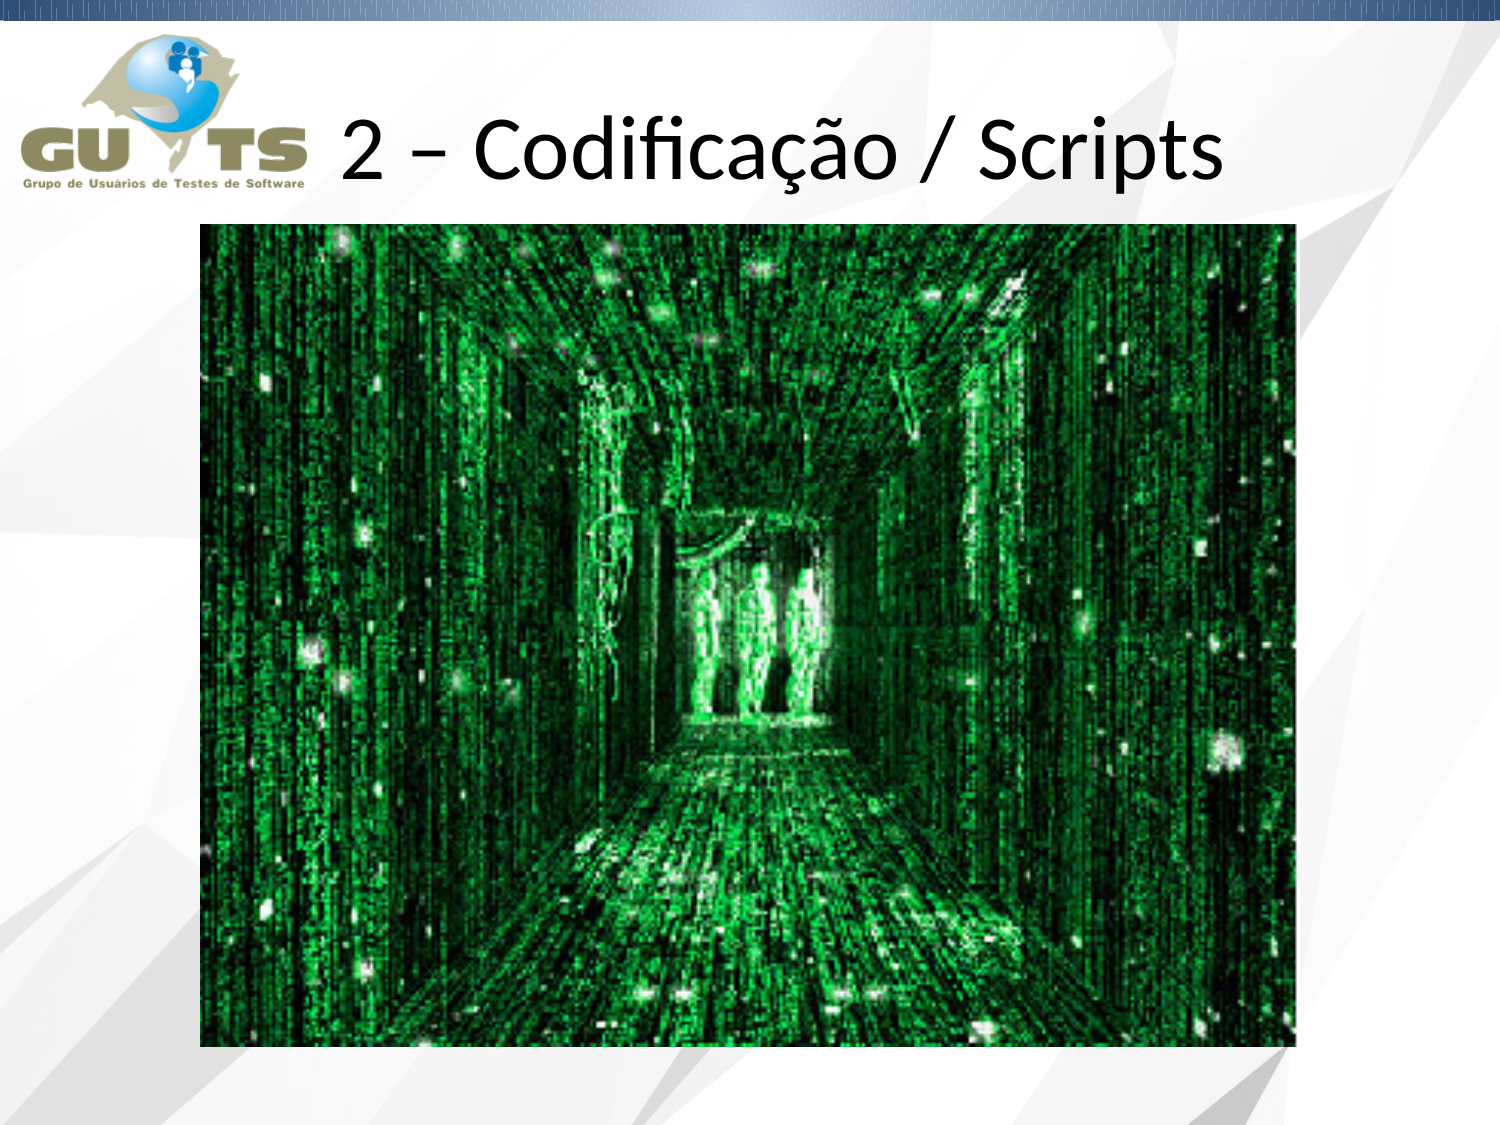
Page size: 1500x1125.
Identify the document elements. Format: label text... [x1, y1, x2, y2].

title 2 – Codificação / Scripts [324, 80, 1425, 220]
picture [0, 21, 1500, 1125]
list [199, 224, 1301, 1047]
